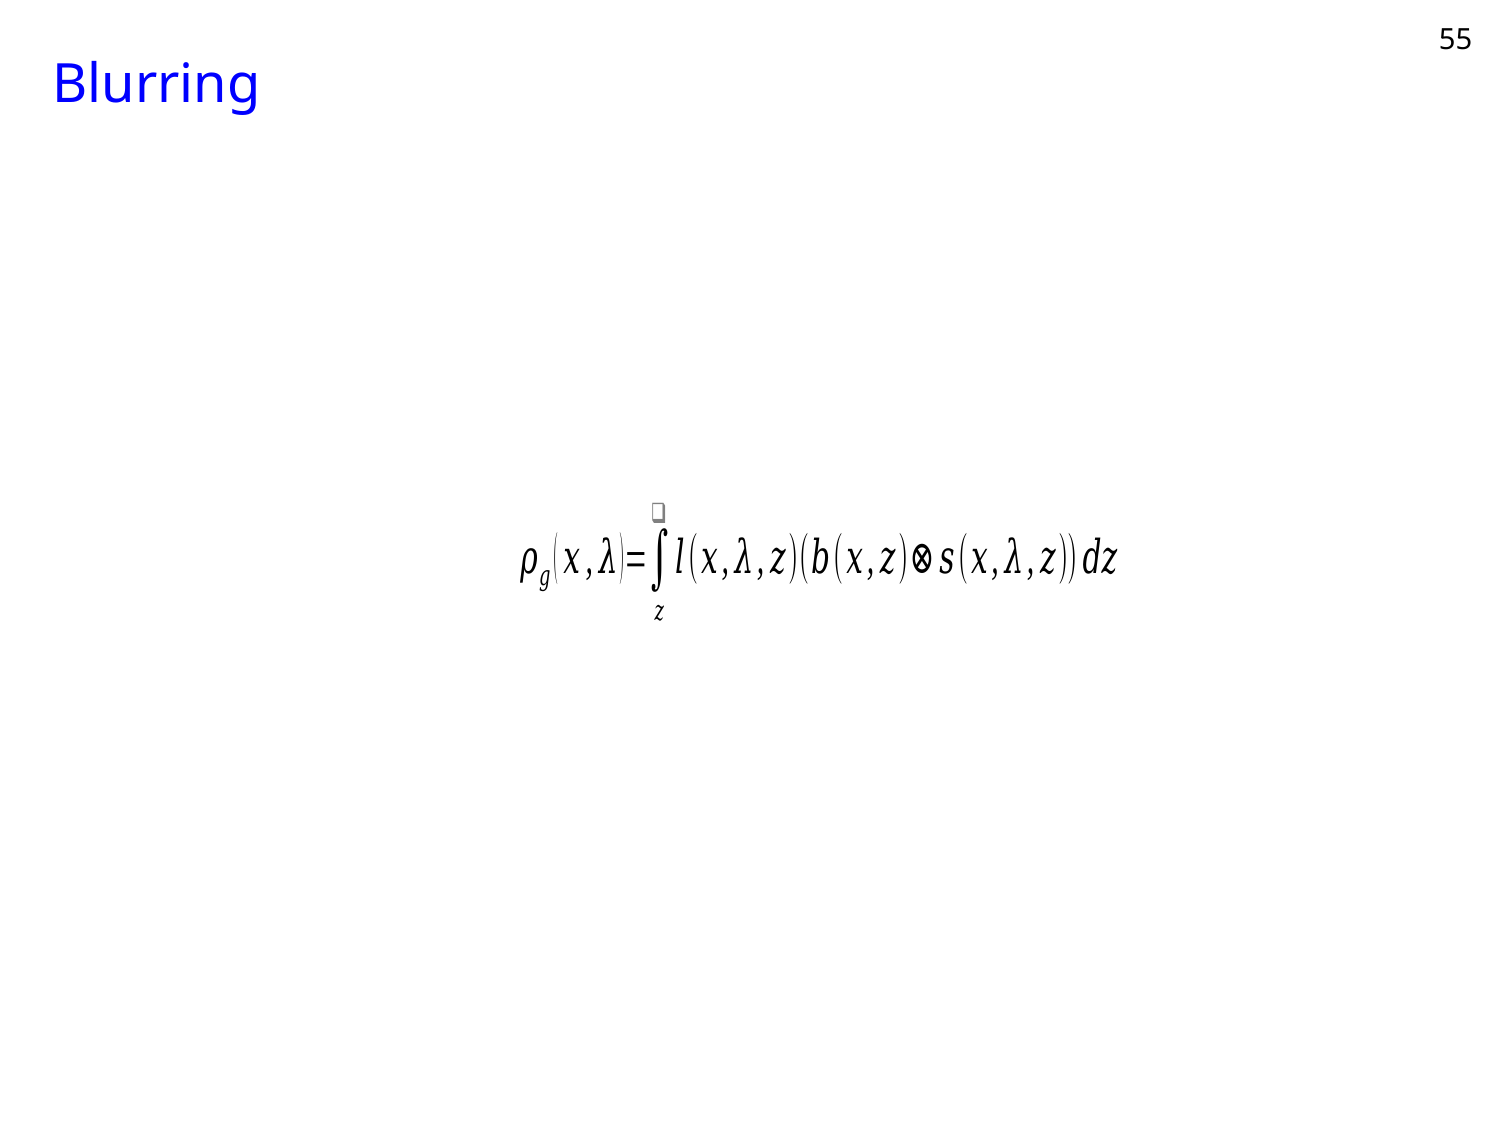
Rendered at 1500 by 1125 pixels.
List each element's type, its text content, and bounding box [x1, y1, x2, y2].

slide_number 55 [1175, 12, 1488, 88]
title Blurring [37, 0, 1313, 175]
